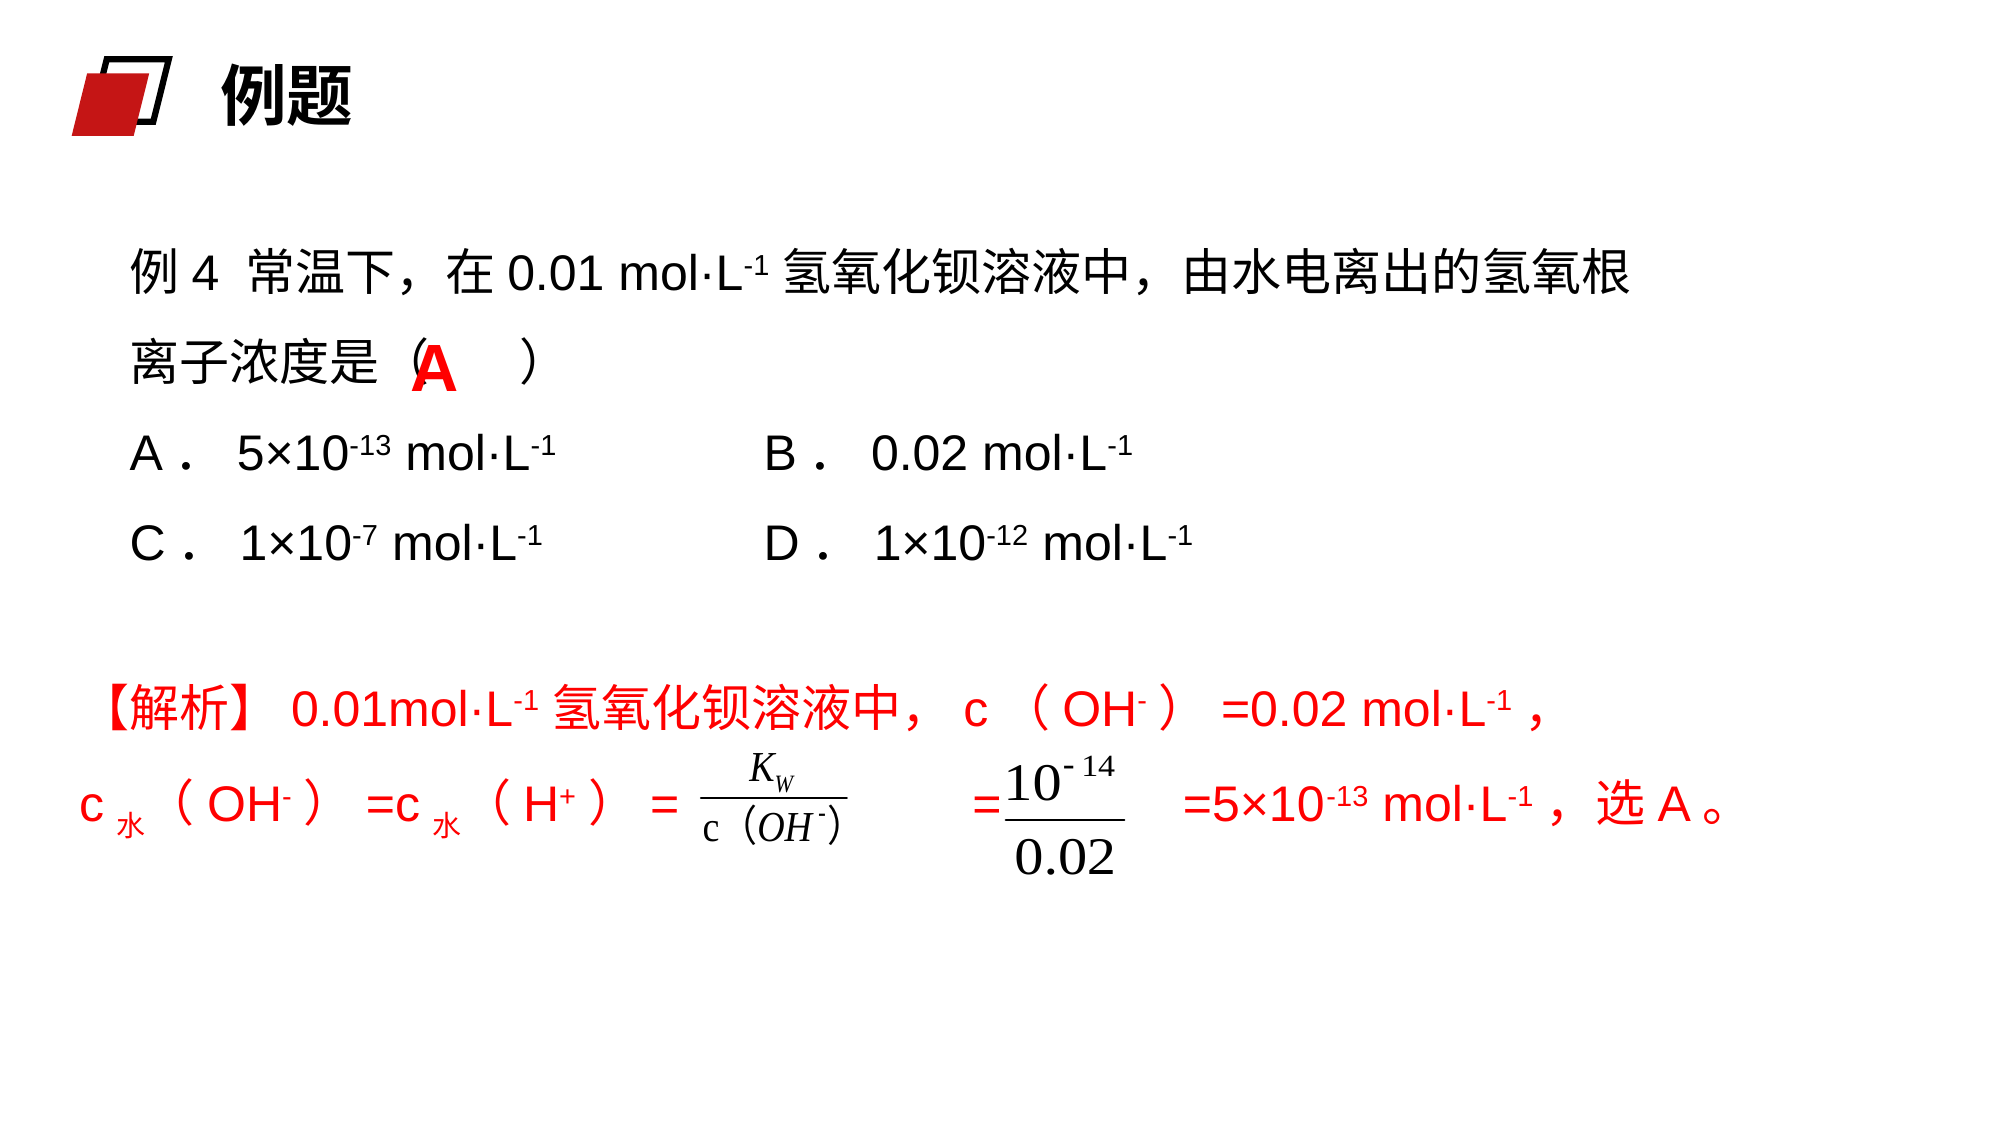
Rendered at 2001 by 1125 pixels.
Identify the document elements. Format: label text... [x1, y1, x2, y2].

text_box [98, 642, 1734, 936]
text_box A [395, 316, 474, 412]
text_box 例4 常温下，在0.01 mol·L-1氢氧化钡溶液中，由水电离出的氢氧根离子浓度是（ ） A．5×10-13 mol·L-1 B．0.02 mol·L-1 C．1×10-7 mol·L-1 D．1×10-12 mol·L-1 [114, 203, 1676, 578]
text_box 例题 [205, 46, 1175, 141]
